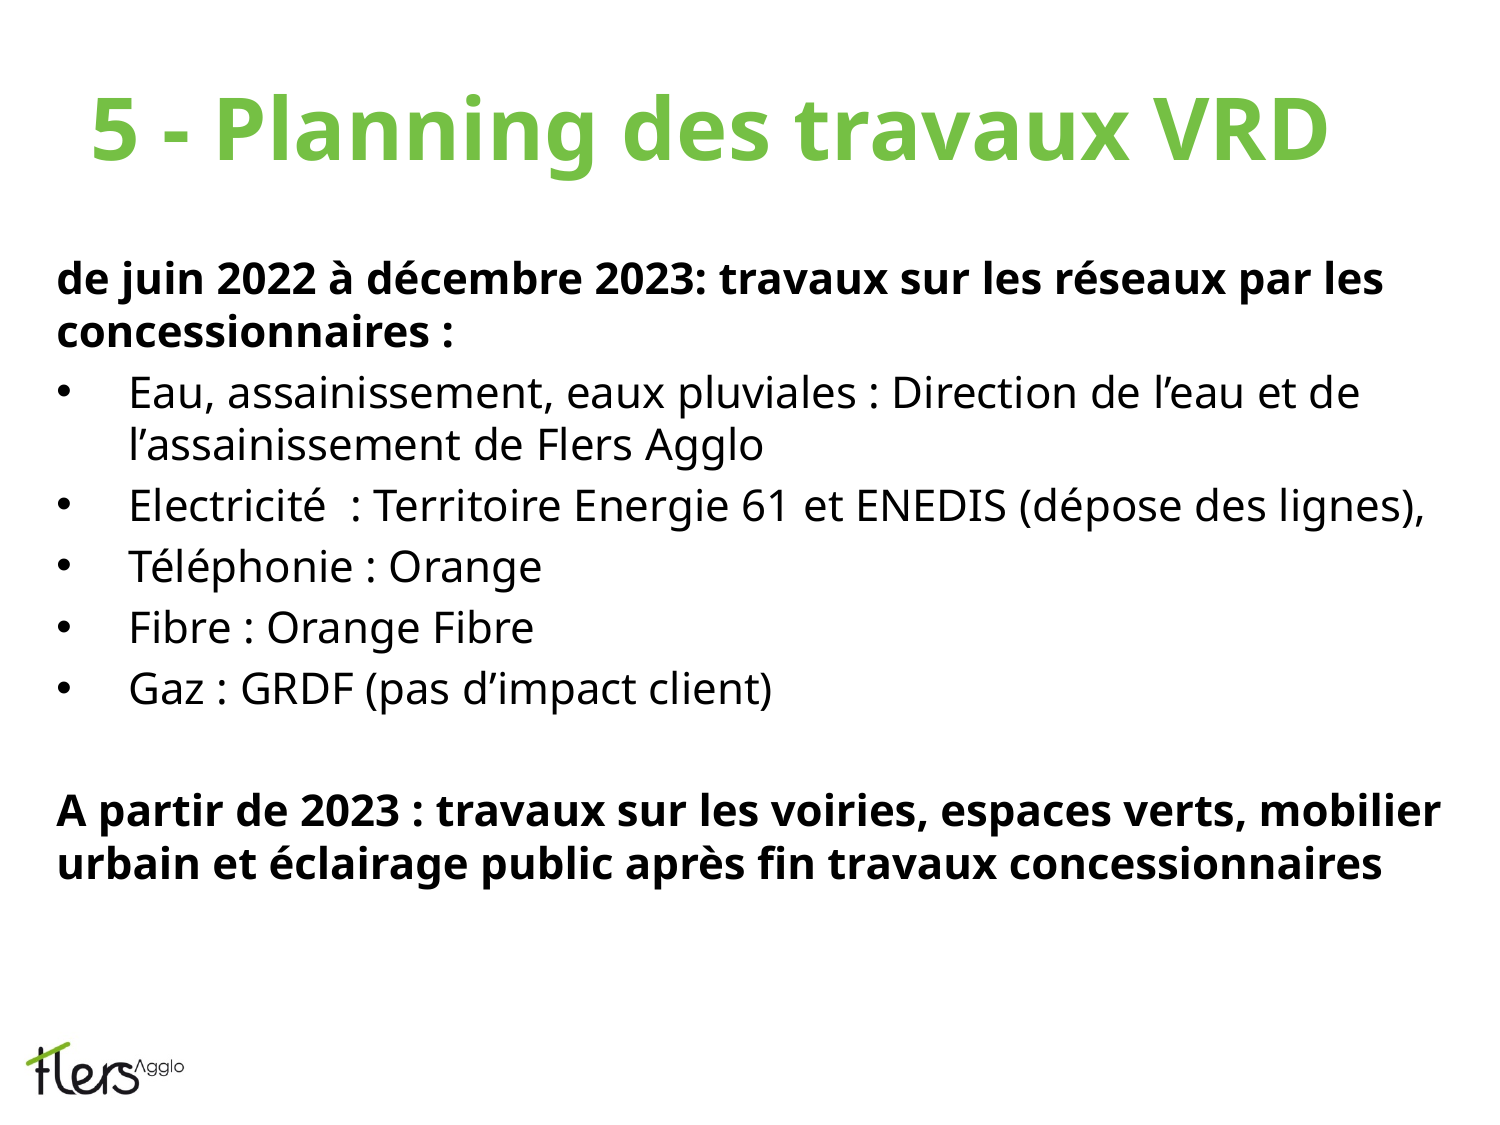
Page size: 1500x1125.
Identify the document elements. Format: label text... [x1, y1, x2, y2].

list de juin 2022 à décembre 2023: travaux sur les réseaux par les concessionnaires : Eau, assainissement, eaux pluviales : Direction de l’eau et de l’assainissement de Flers Agglo Electricité : Territoire Energie 61 et ENEDIS (dépose des lignes), Téléphonie : Orange Fibre : Orange Fibre Gaz : GRDF (pas d’impact client) A partir de 2023 : travaux sur les voiries, espaces verts, mobilier urbain et éclairage public après fin travaux concessionnaires [41, 243, 1459, 917]
picture [2, 1010, 194, 1125]
title 5 - Planning des travaux VRD [75, 54, 1425, 197]
